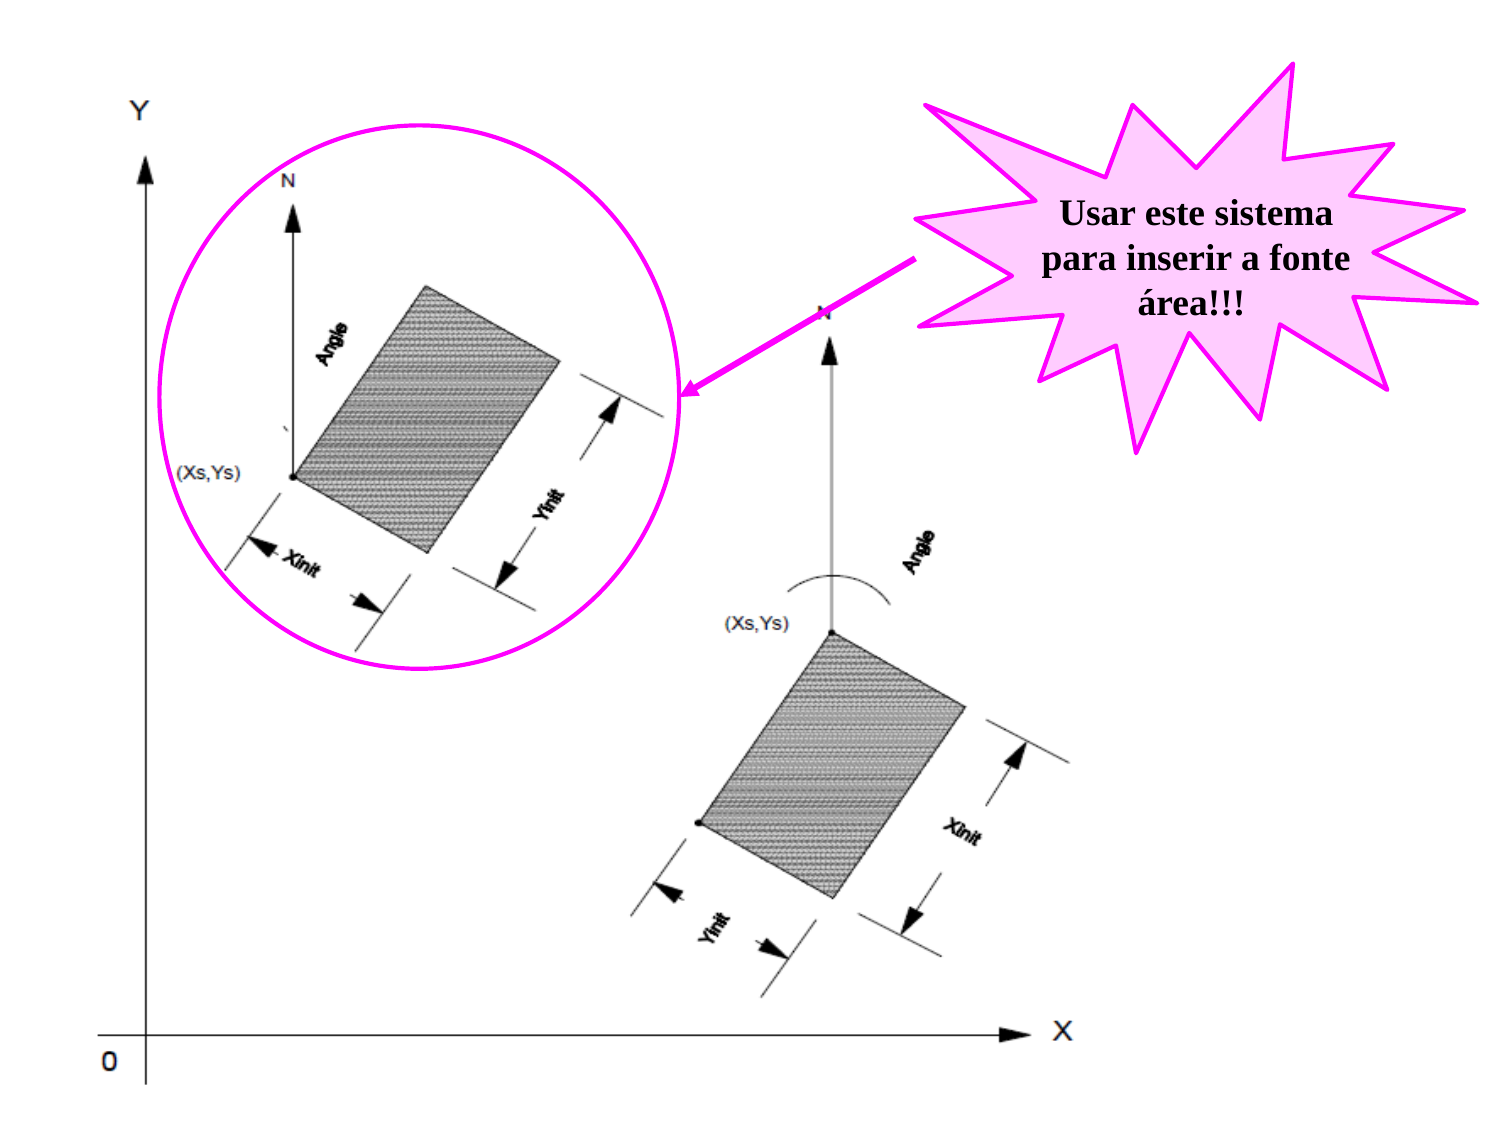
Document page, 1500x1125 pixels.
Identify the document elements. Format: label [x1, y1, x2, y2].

picture [8, 66, 1214, 1104]
text_box [678, 218, 916, 398]
text_box [915, 63, 1478, 454]
